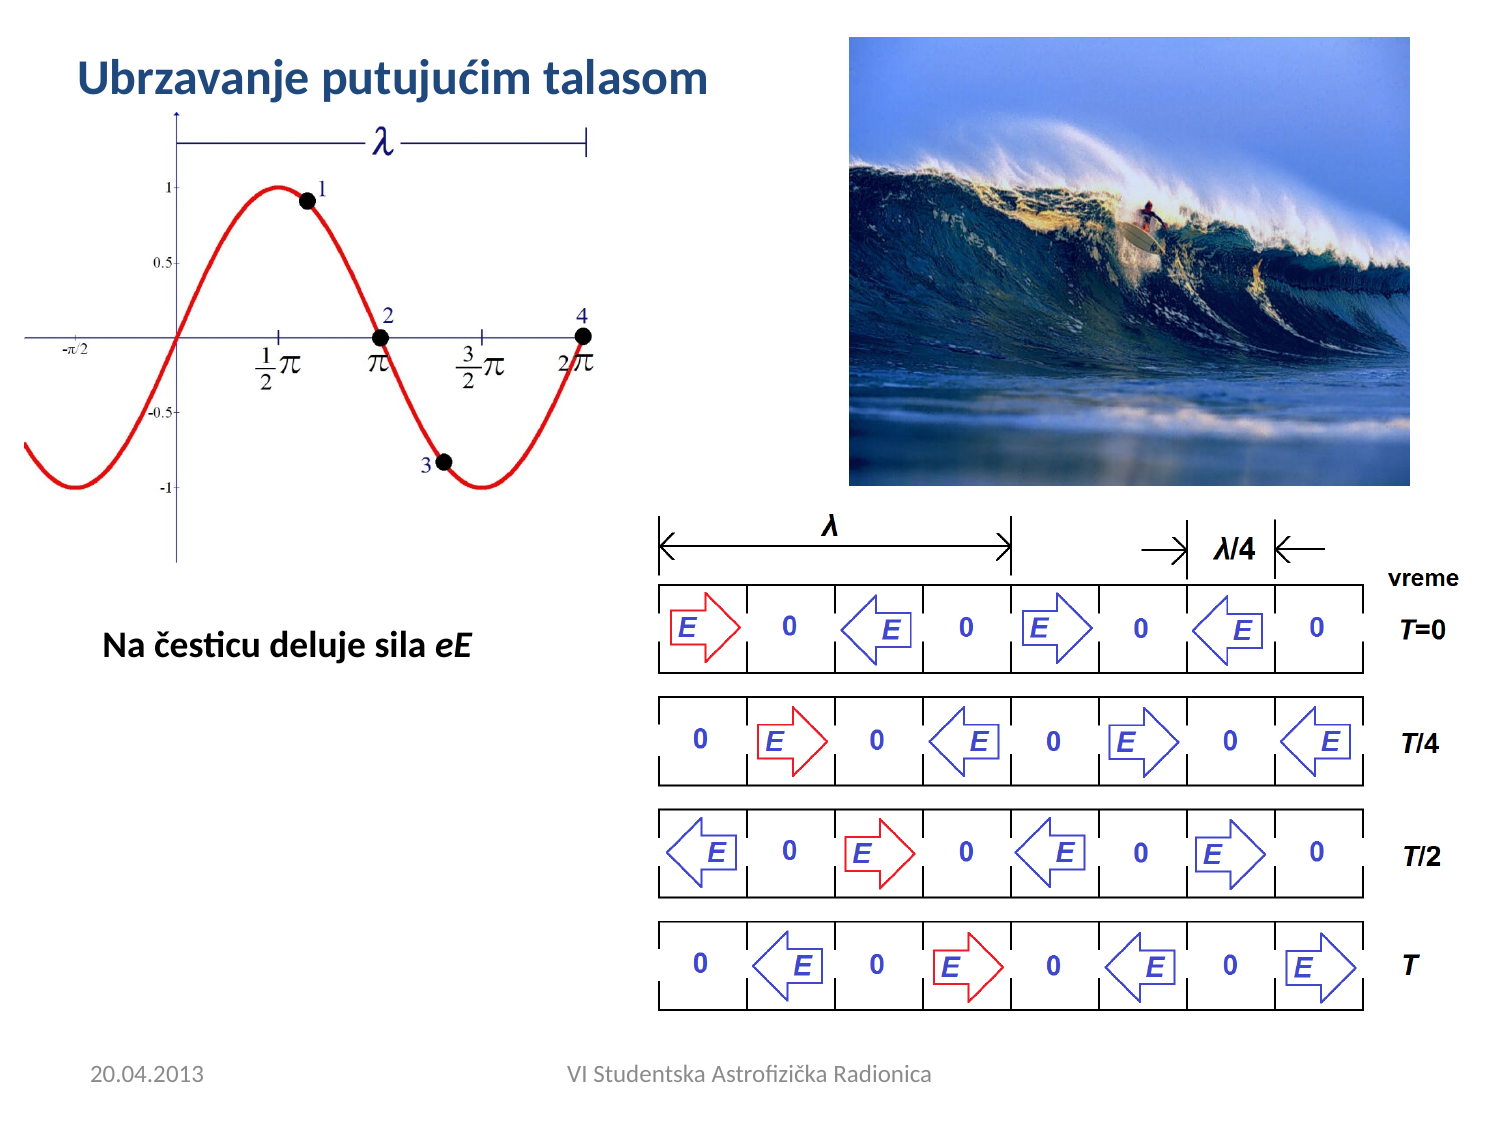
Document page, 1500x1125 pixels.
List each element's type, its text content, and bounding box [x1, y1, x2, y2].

picture [849, 37, 1410, 486]
footer VI Studentska Astrofizička Radionica [512, 1042, 988, 1103]
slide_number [75, 1042, 425, 1103]
picture [24, 112, 625, 563]
picture [637, 499, 1472, 1044]
text_box Ubrzavanje putujućim talasom [62, 37, 847, 113]
text_box Na česticu deluje sila eE [87, 612, 575, 673]
